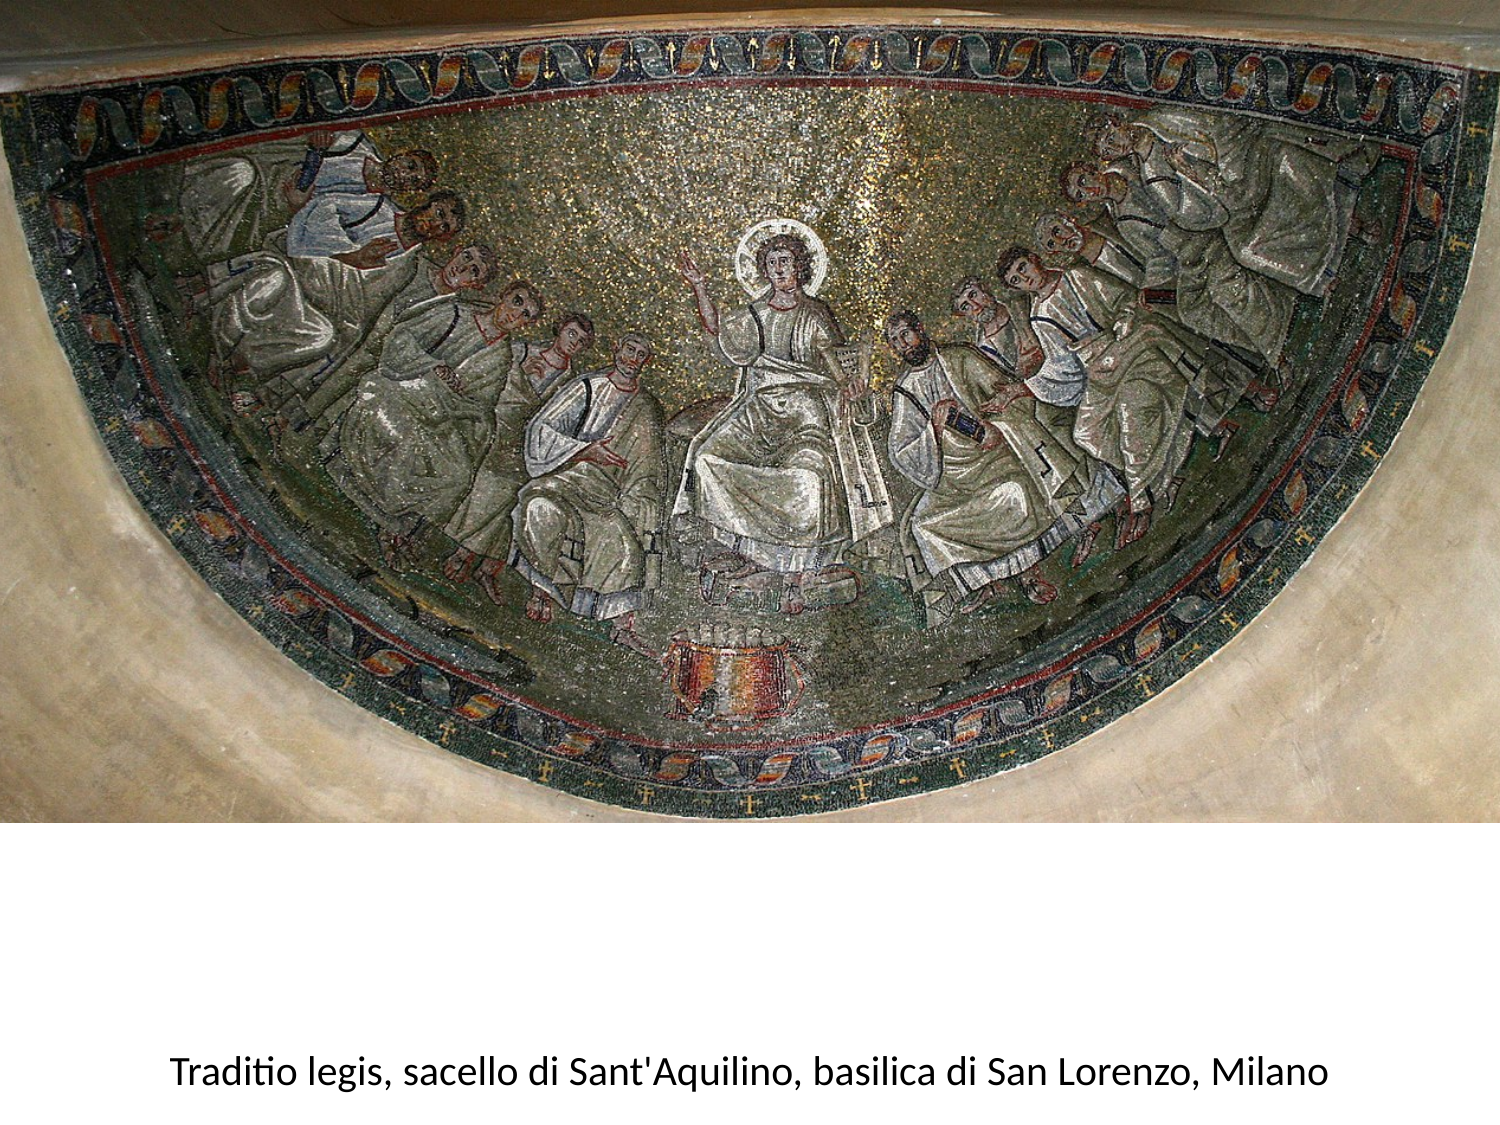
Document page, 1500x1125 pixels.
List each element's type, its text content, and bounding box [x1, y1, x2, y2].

picture [0, 0, 1500, 823]
title Traditio legis, sacello di Sant'Aquilino, basilica di San Lorenzo, Milano [75, 1011, 1425, 1125]
